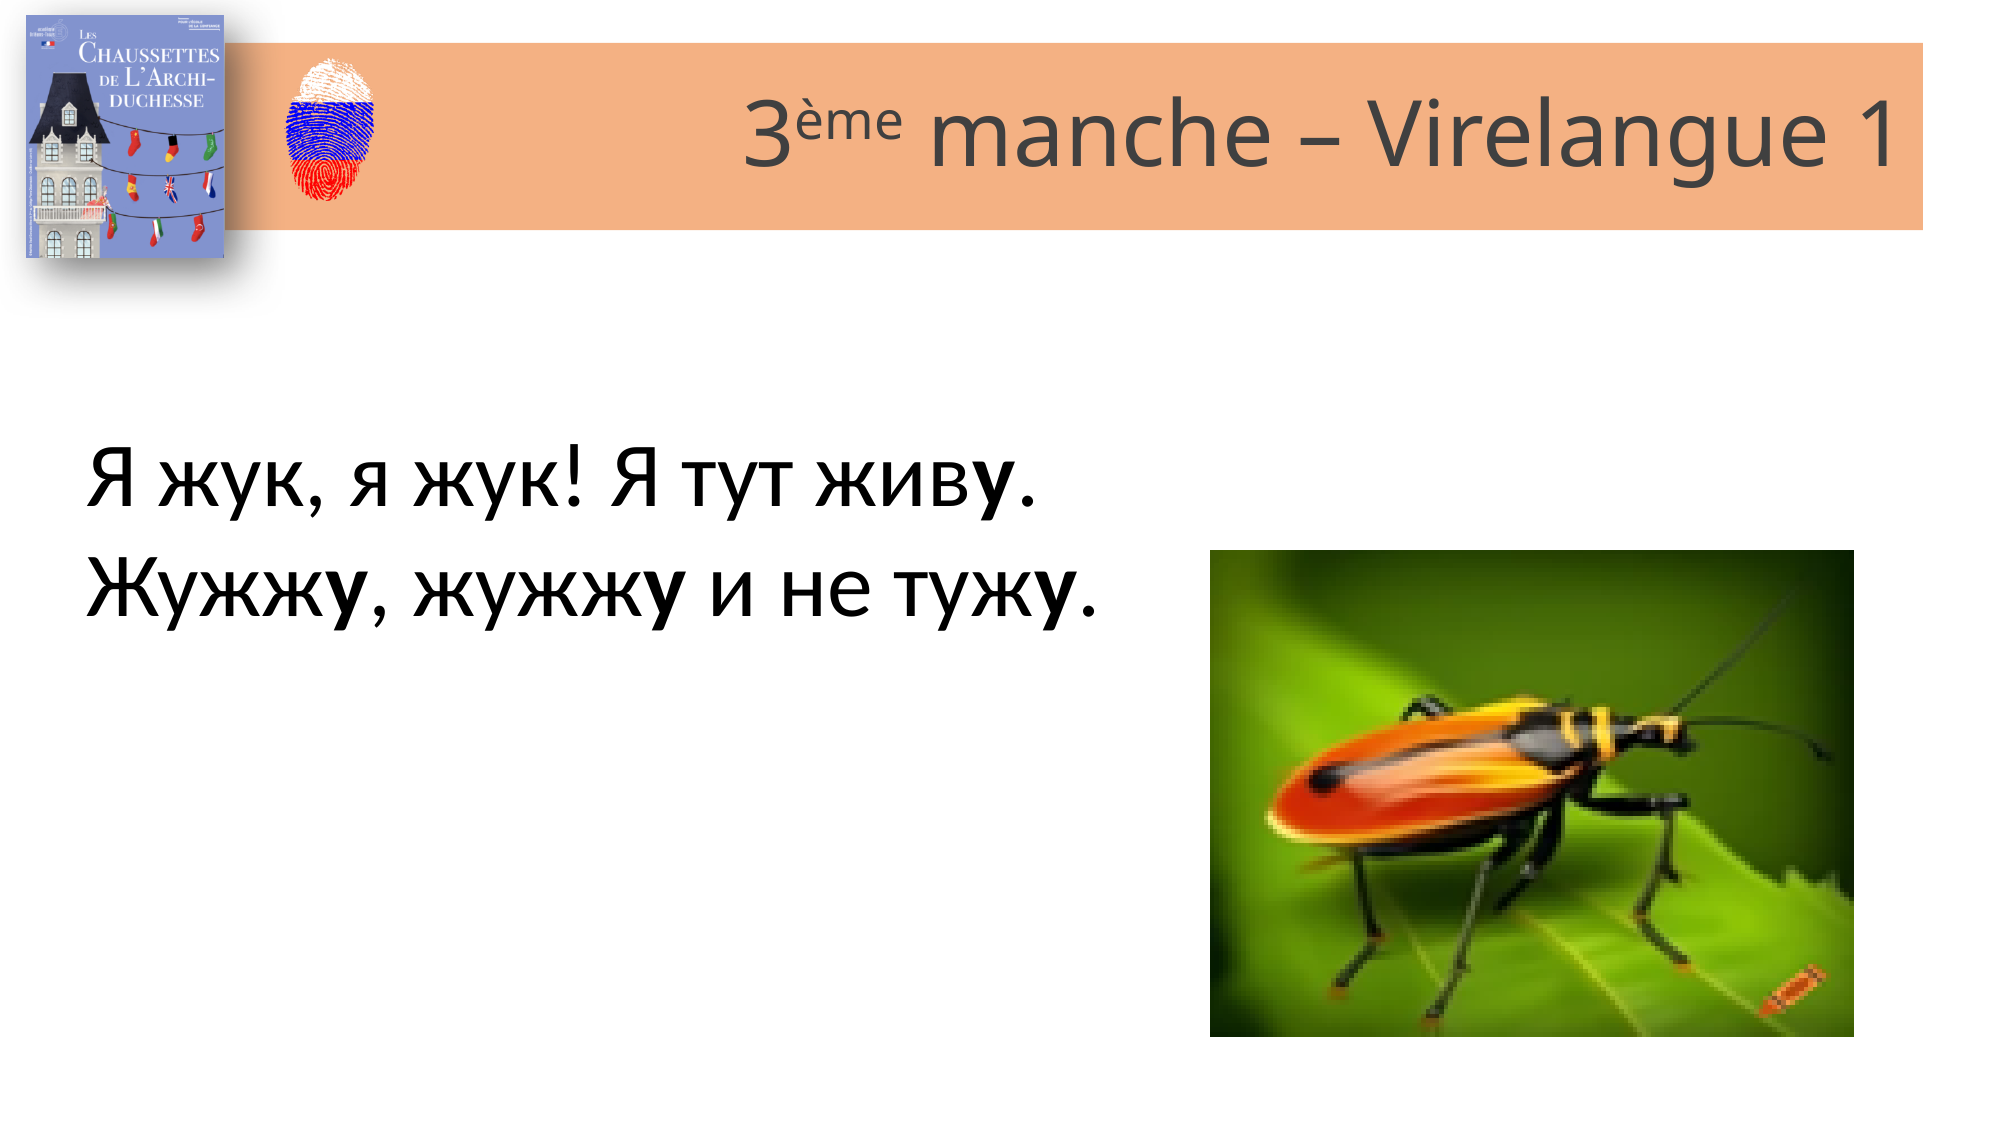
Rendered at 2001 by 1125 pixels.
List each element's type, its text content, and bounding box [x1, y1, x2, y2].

picture [284, 58, 375, 201]
text_box Я жук, я жук! Я тут живу. Жужжу, жужжу и не тужу. [71, 407, 1252, 642]
title 3ème manche – Virelangue 1 [271, 42, 1923, 231]
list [26, 15, 224, 258]
picture [1210, 550, 1854, 1037]
